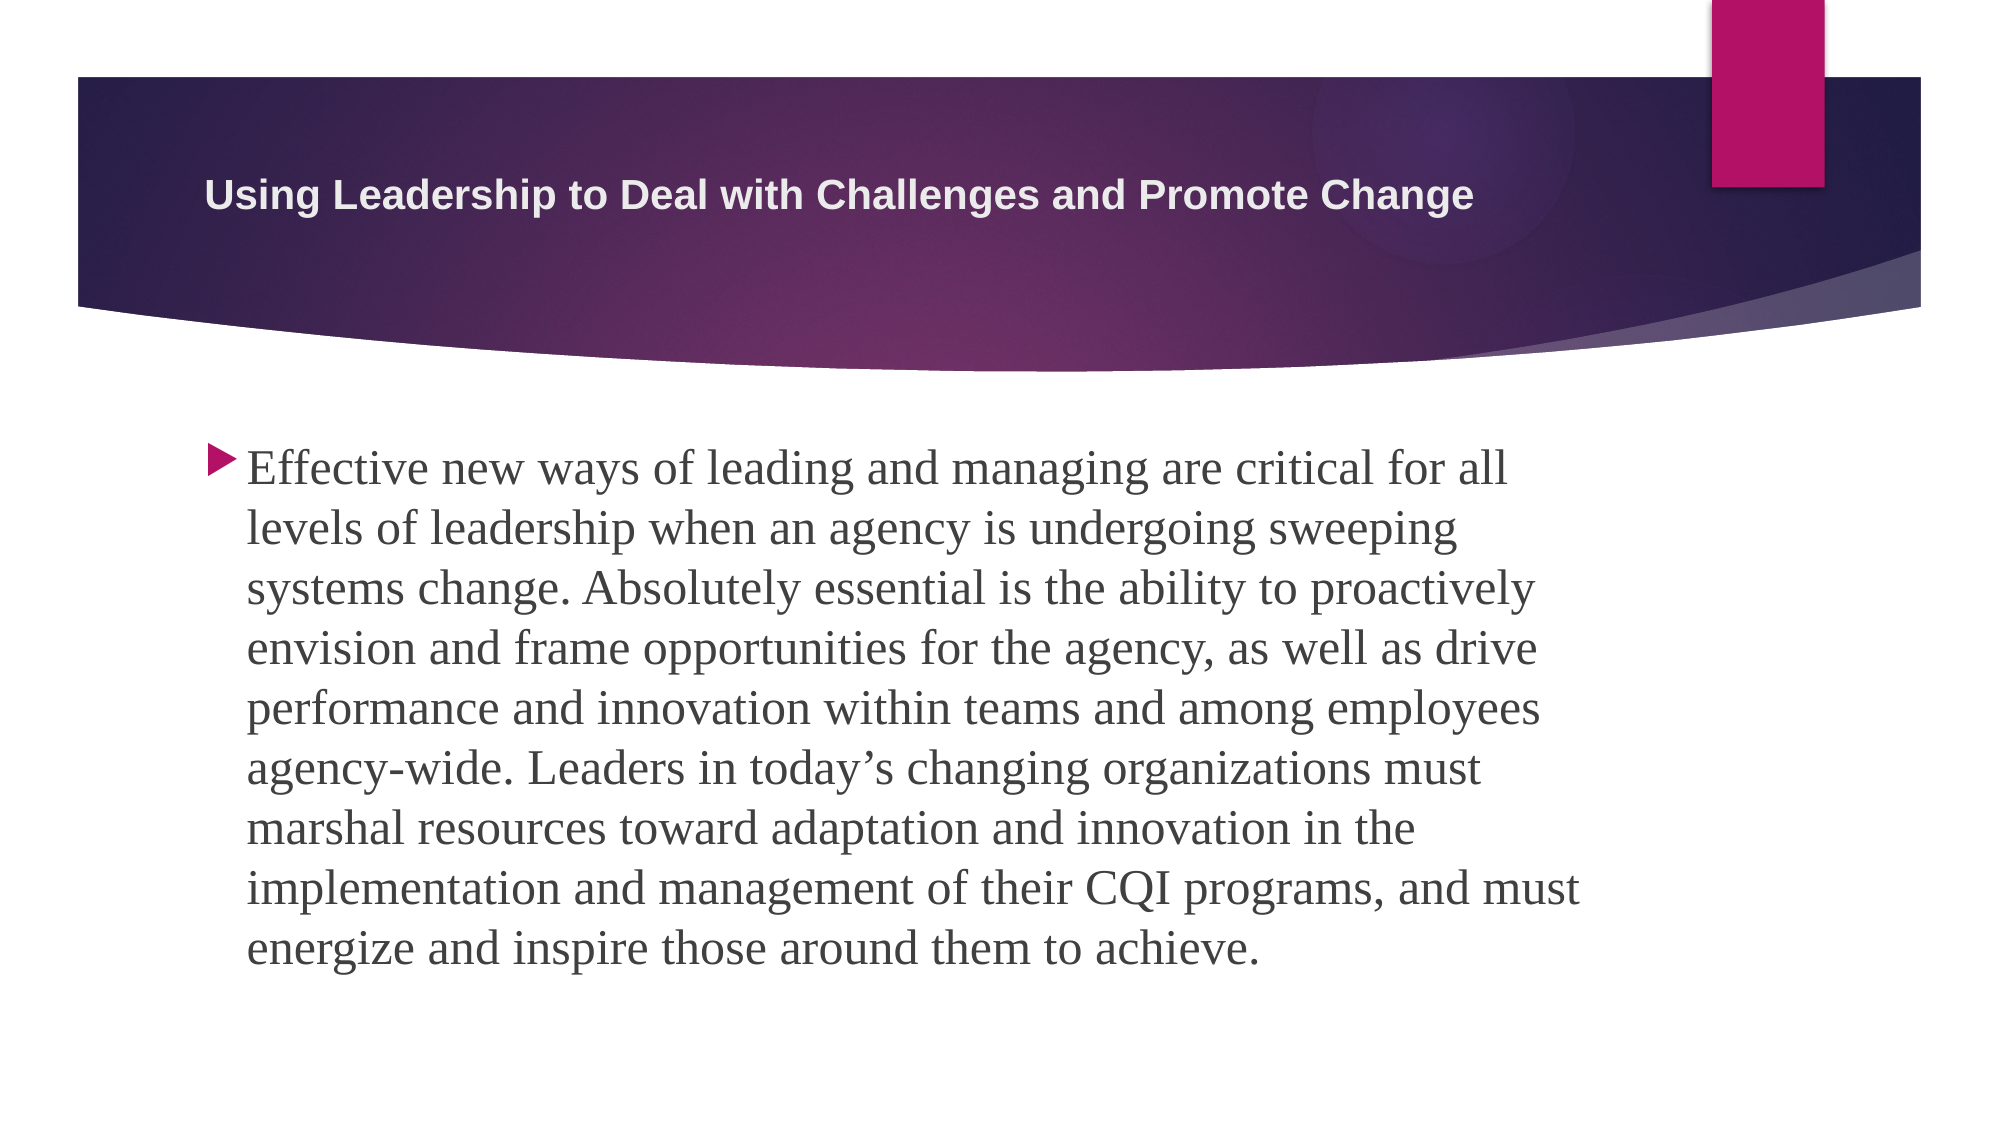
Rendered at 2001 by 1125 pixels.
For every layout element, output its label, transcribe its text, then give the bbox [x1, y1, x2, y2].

title Using Leadership to Deal with Challenges and Promote Change [189, 159, 1627, 276]
list Effective new ways of leading and managing are critical for all levels of leadership when an agency is undergoing sweeping systems change. Absolutely essential is the ability to proactively envision and frame opportunities for the agency, as well as drive performance and innovation within teams and among employees agency-wide. Leaders in today’s changing organizations must marshal resources toward adaptation and innovation in the implementation and management of their CQI programs, and must energize and inspire those around them to achieve. [189, 427, 1638, 988]
